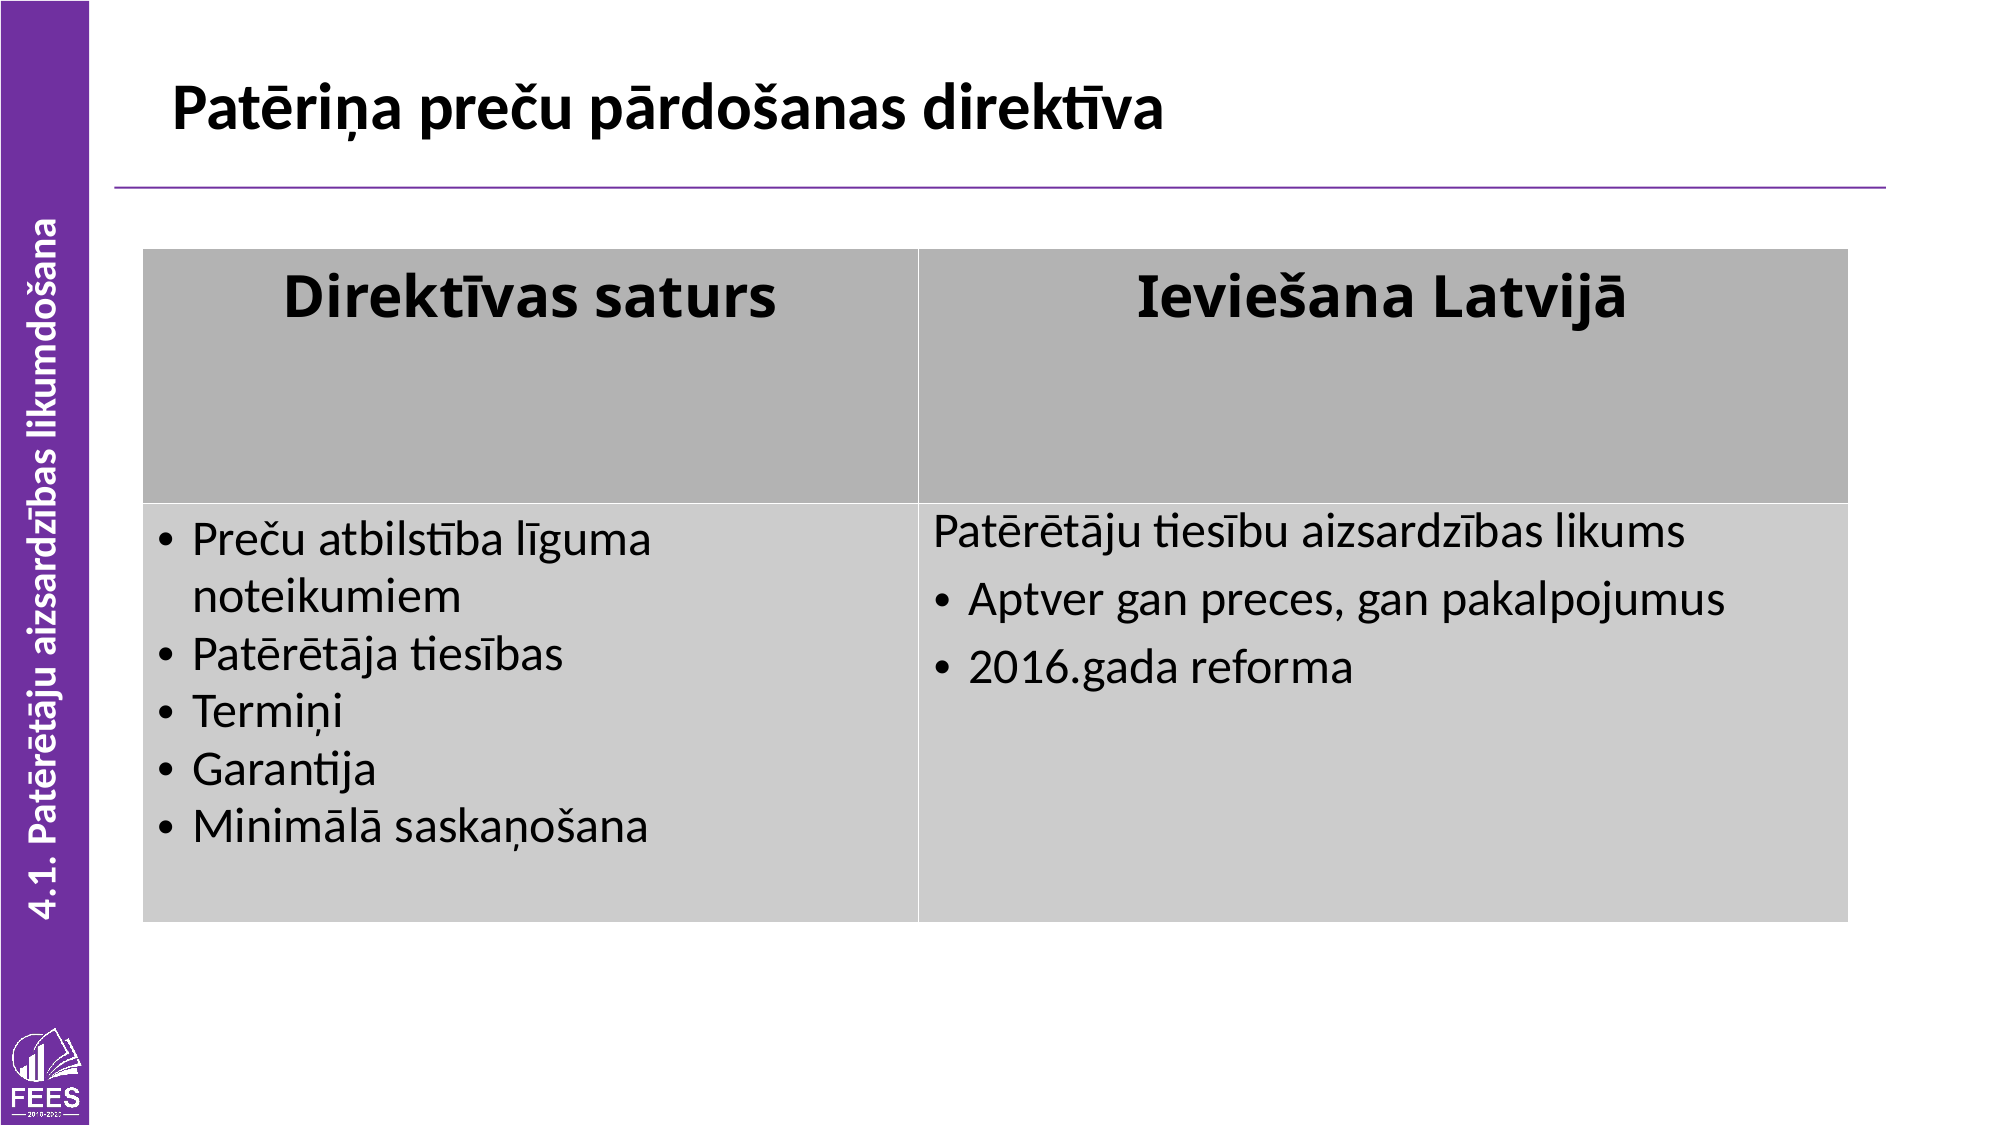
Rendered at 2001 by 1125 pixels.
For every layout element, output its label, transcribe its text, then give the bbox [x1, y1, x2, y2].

picture [0, 1023, 91, 1125]
table_header Ieviešana Latvijā [919, 249, 1848, 503]
table_cell Preču atbilstība līguma noteikumiem Patērētāja tiesības Termiņi Garantija Minimālā saskaņošana [143, 504, 918, 922]
table_header Direktīvas saturs [143, 249, 918, 503]
text_box [160, 232, 1932, 1125]
text_box Patēriņa preču pārdošanas direktīva [160, 42, 1932, 174]
table_cell Patērētāju tiesību aizsardzības likums Aptver gan preces, gan pakalpojumus 2016.gada reforma [919, 504, 1848, 922]
text_box 4.1. Patērētāju aizsardzības likumdošana [0, 0, 90, 1023]
